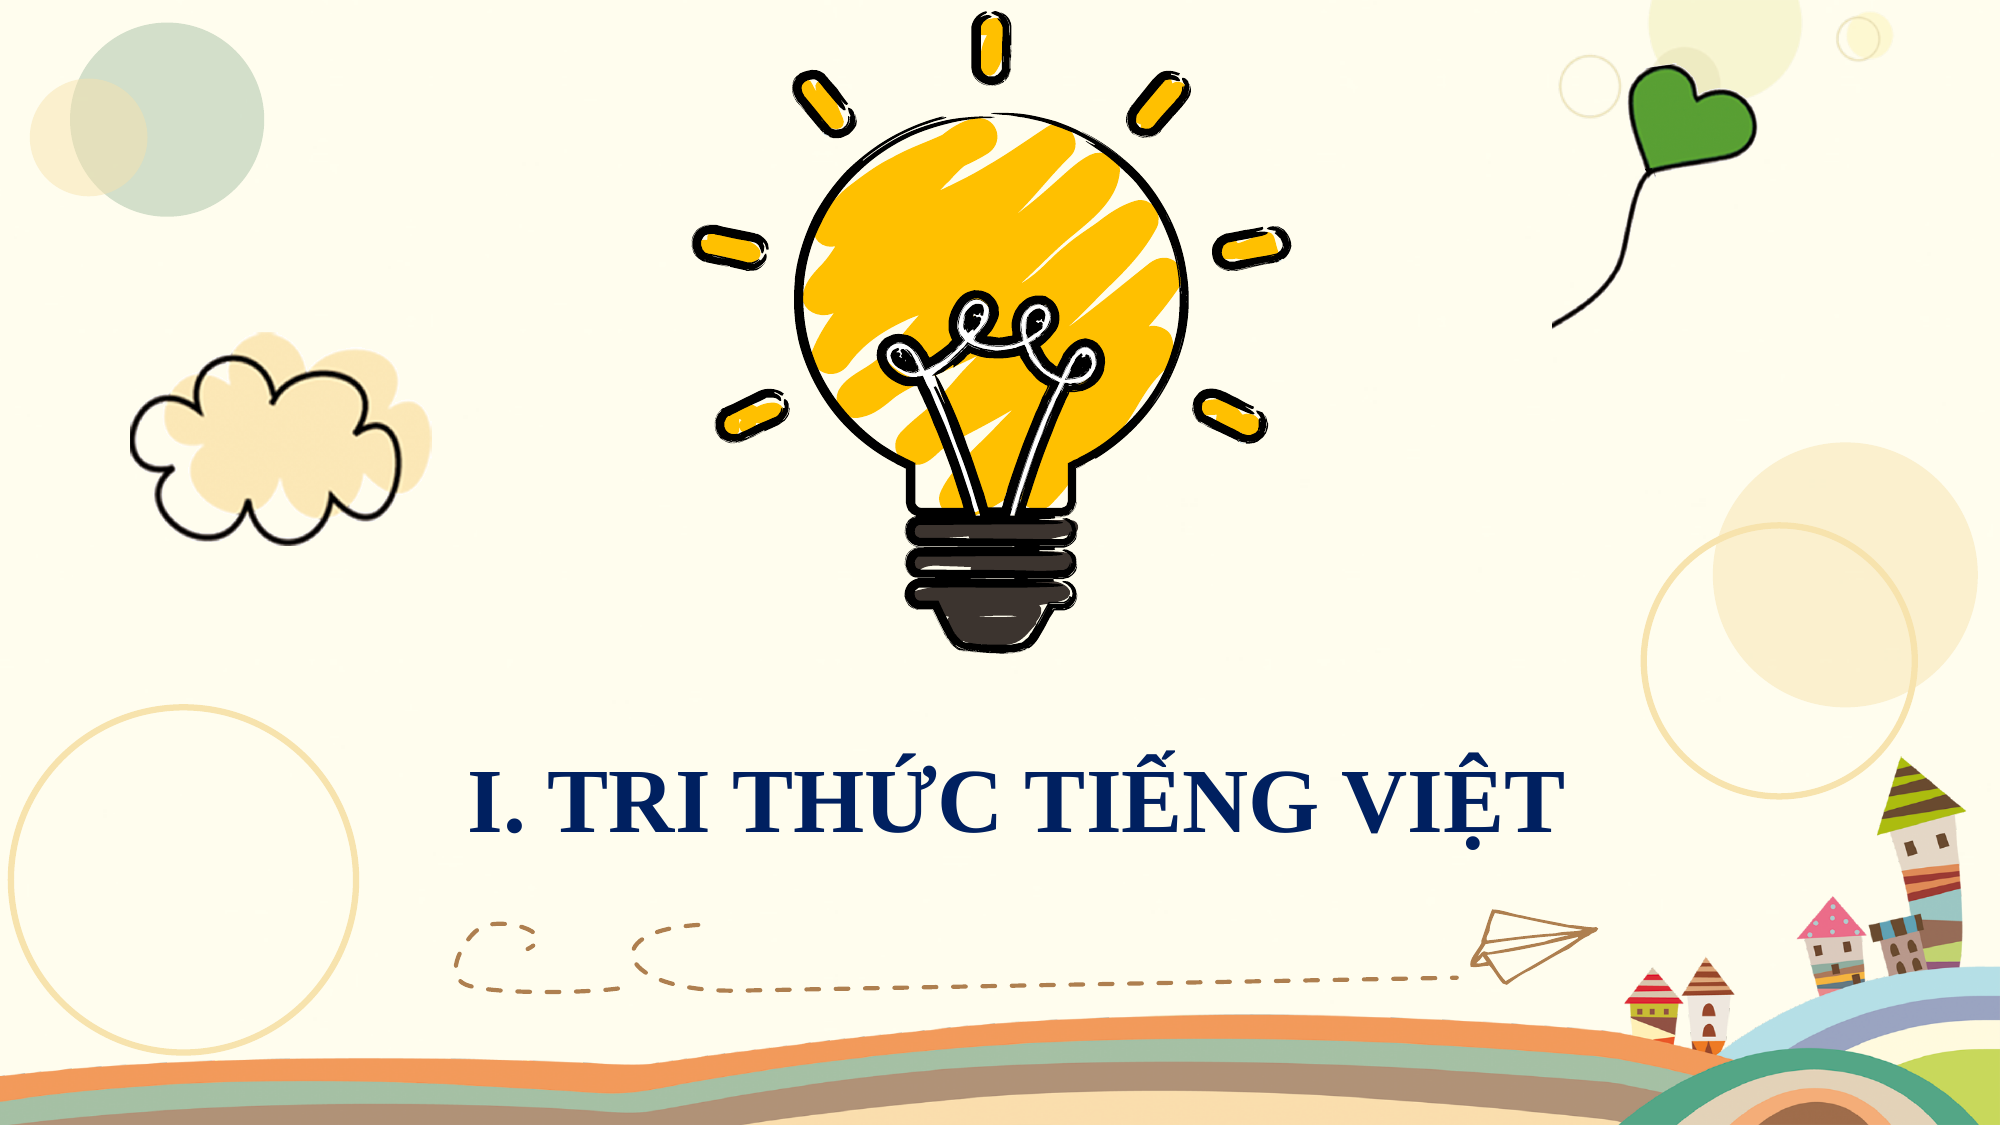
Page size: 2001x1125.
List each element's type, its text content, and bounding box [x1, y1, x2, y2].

picture [0, 0, 2000, 1125]
text_box [78, 21, 266, 218]
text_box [455, 909, 1599, 992]
text_box [28, 77, 149, 198]
text_box I. TRI THỨC TIẾNG VIỆT [393, 733, 1642, 858]
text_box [691, 11, 1292, 654]
text_box [9, 706, 358, 1054]
text_box [1716, 441, 1979, 690]
text_box [1642, 524, 1916, 798]
